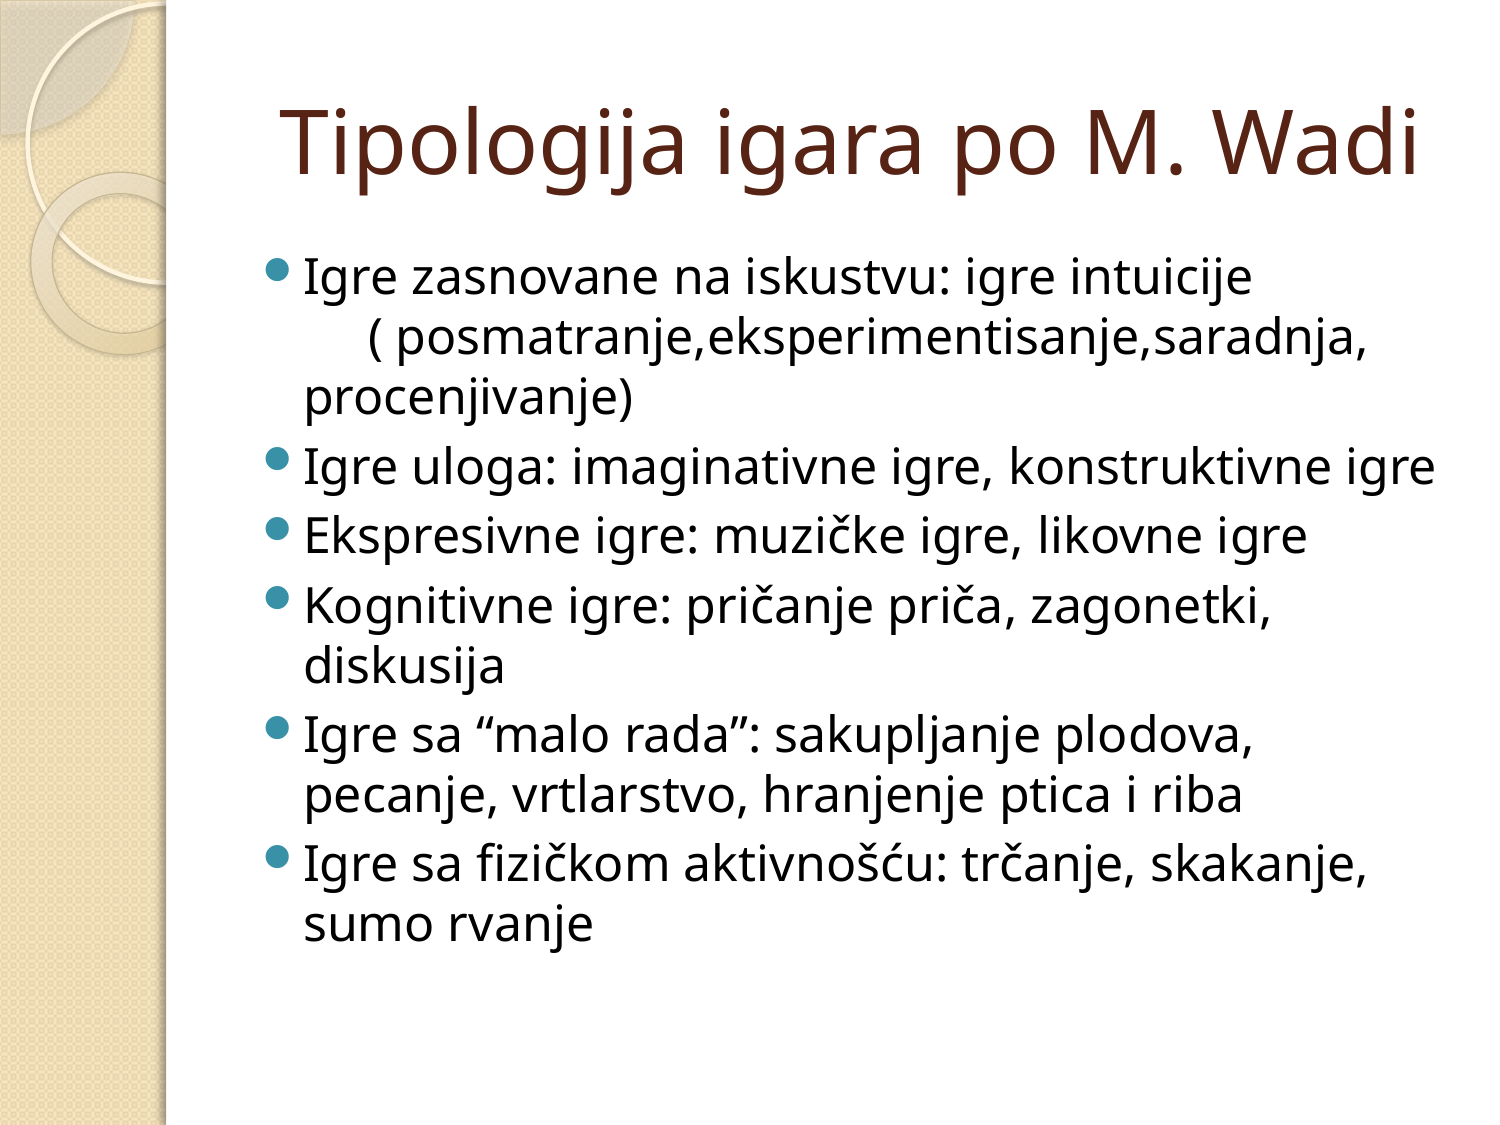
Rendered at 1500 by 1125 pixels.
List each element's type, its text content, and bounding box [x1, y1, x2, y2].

list Igre zasnovane na iskustvu: igre intuicije ( posmatranje,eksperimentisanje,saradnja, procenjivanje) Igre uloga: imaginativne igre, konstruktivne igre Ekspresivne igre: muzičke igre, likovne igre Kognitivne igre: pričanje priča, zagonetki, diskusija Igre sa “malo rada”: sakupljanje plodova, pecanje, vrtlarstvo, hranjenje ptica i riba Igre sa fizičkom aktivnošću: trčanje, skakanje, sumo rvanje [235, 237, 1466, 1025]
title Tipologija igara po M. Wadi [235, 45, 1466, 233]
